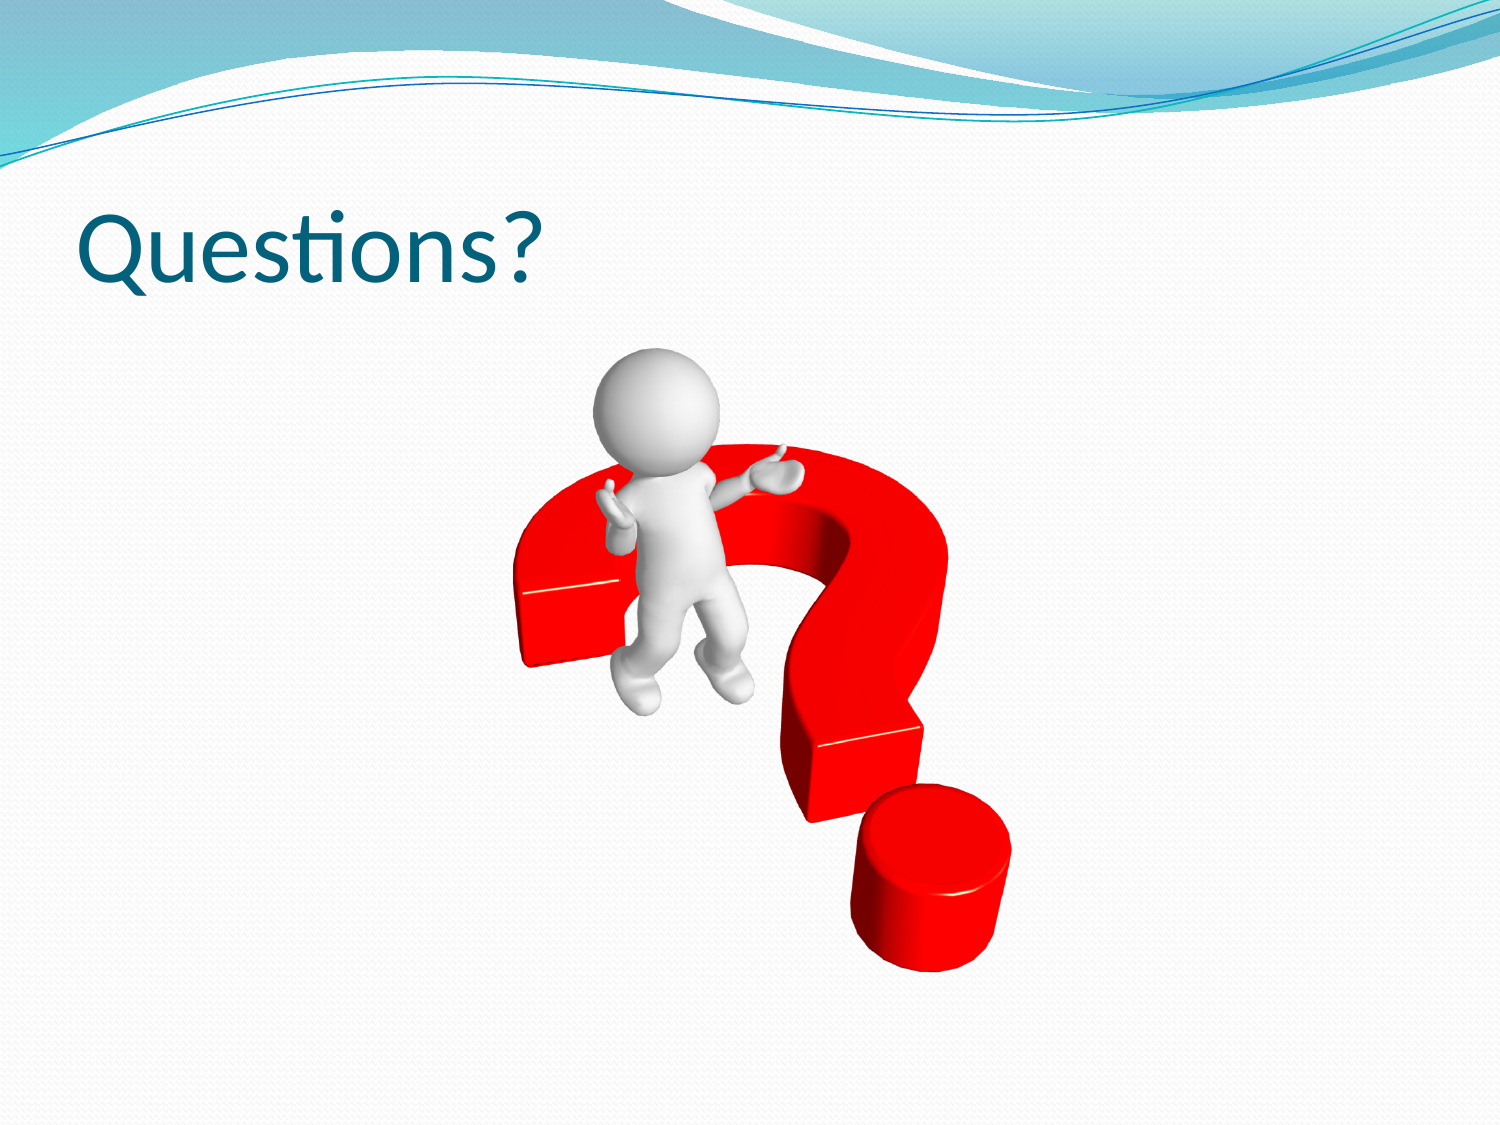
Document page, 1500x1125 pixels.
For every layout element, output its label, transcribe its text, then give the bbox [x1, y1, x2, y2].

title Questions? [75, 115, 1425, 303]
picture [453, 337, 1105, 988]
